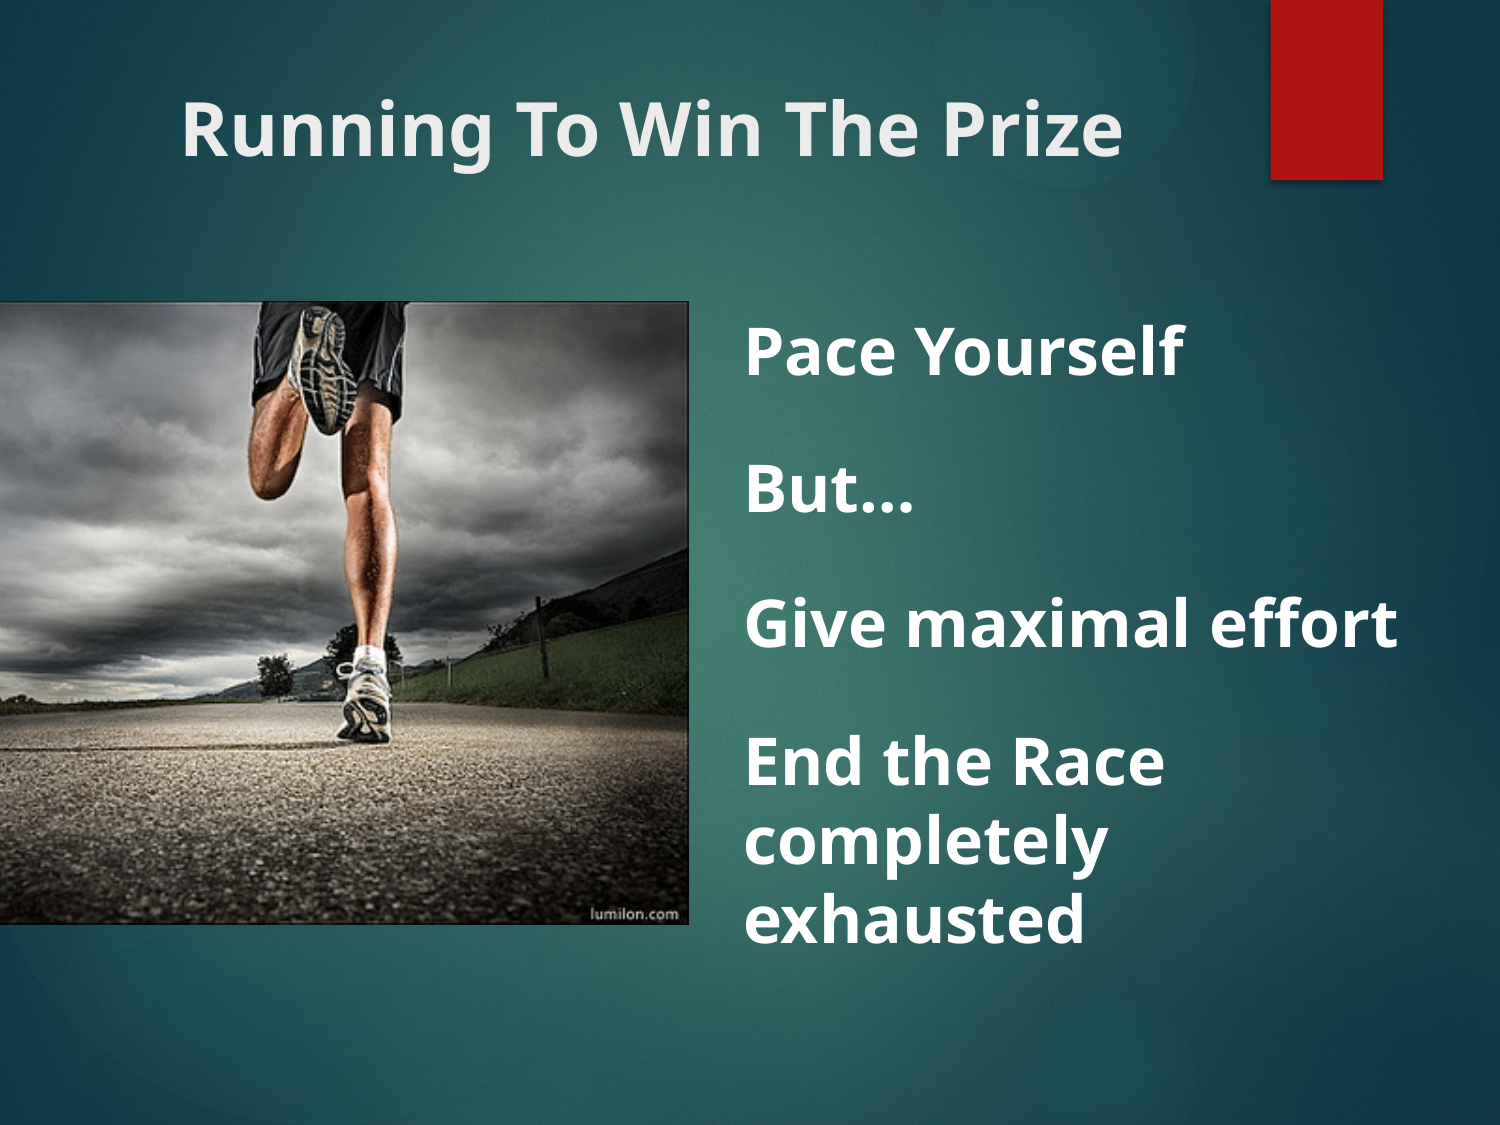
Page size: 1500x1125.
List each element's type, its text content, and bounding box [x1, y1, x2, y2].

picture [0, 301, 689, 925]
list Pace Yourself But… Give maximal effort End the Race completely exhausted [728, 301, 1422, 1025]
title Running To Win The Prize [68, 74, 1237, 254]
